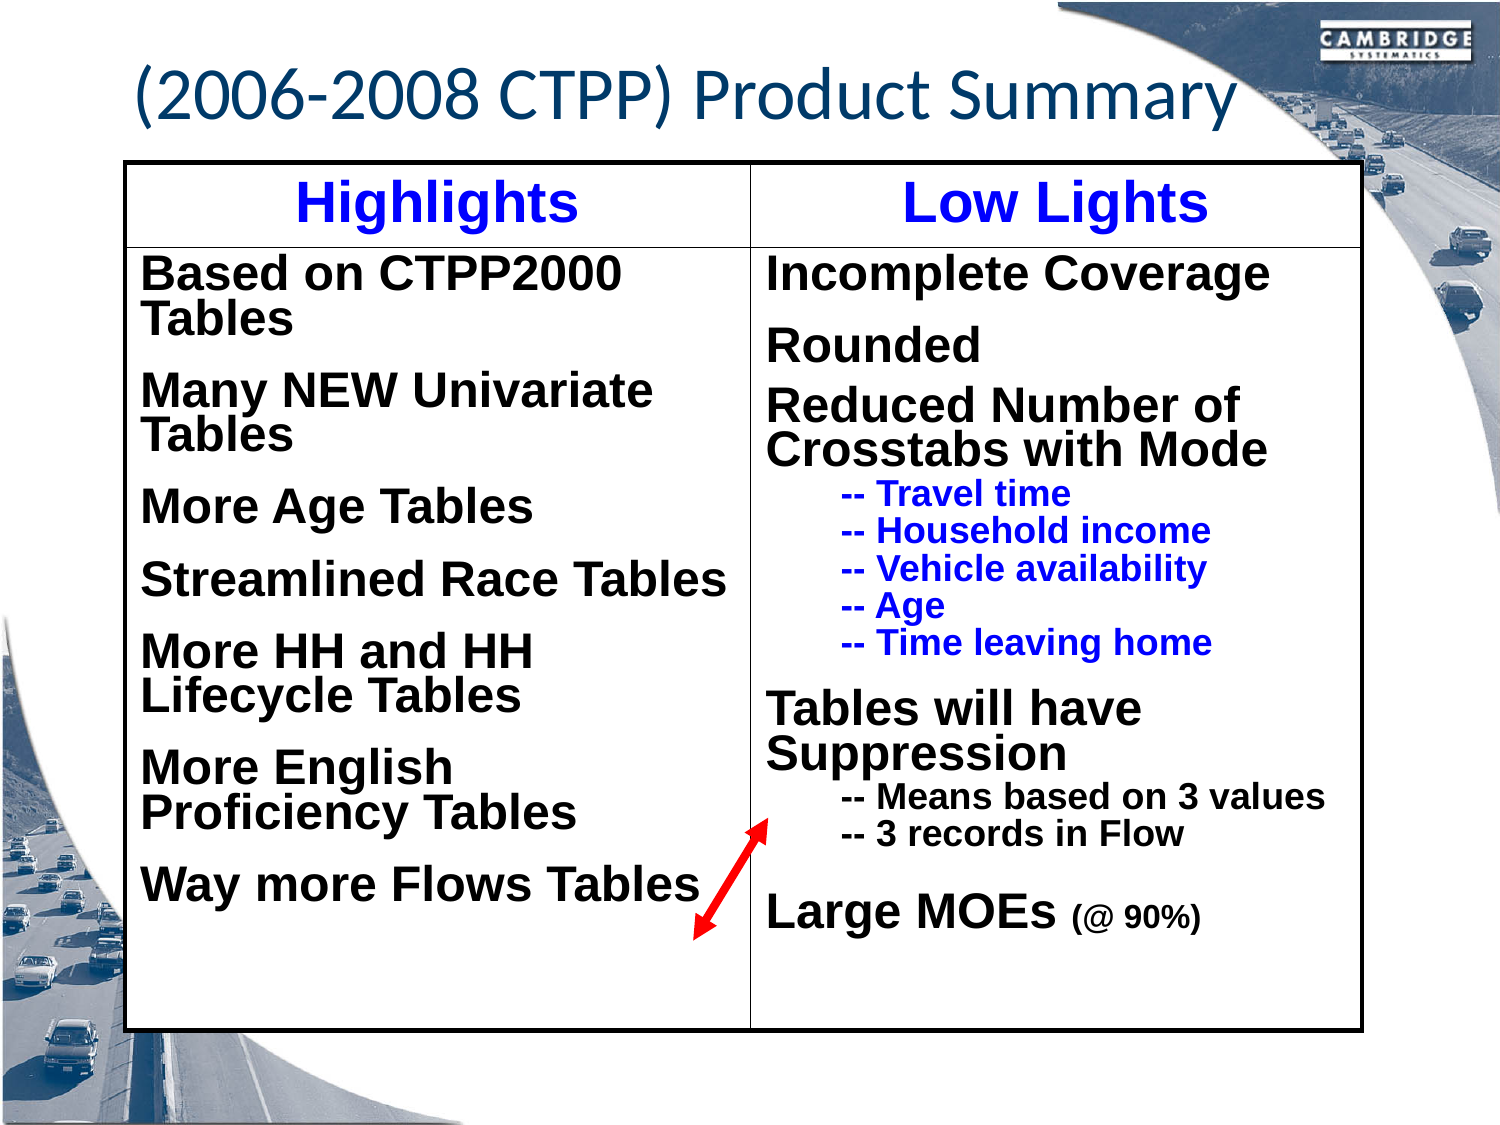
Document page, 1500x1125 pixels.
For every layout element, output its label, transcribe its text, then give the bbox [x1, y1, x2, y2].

table_cell Based on CTPP2000 Tables Many NEW Univariate Tables More Age Tables Streamlined Race Tables More HH and HH Lifecycle Tables More English Proficiency Tables Way more Flows Tables [127, 248, 750, 1028]
text_box (2006-2008 CTPP) Product Summary [117, 37, 1255, 143]
table_header Highlights [127, 165, 750, 247]
text_box [693, 817, 769, 941]
table_cell Incomplete Coverage Rounded Reduced Number of Crosstabs with Mode -- Travel time -- Household income -- Vehicle availability -- Age -- Time leaving home Tables will have Suppression -- Means based on 3 values -- 3 records in Flow Large MOEs (@ 90%) [751, 248, 1360, 1028]
picture [0, 0, 1500, 1125]
table_header Low Lights [751, 165, 1360, 247]
